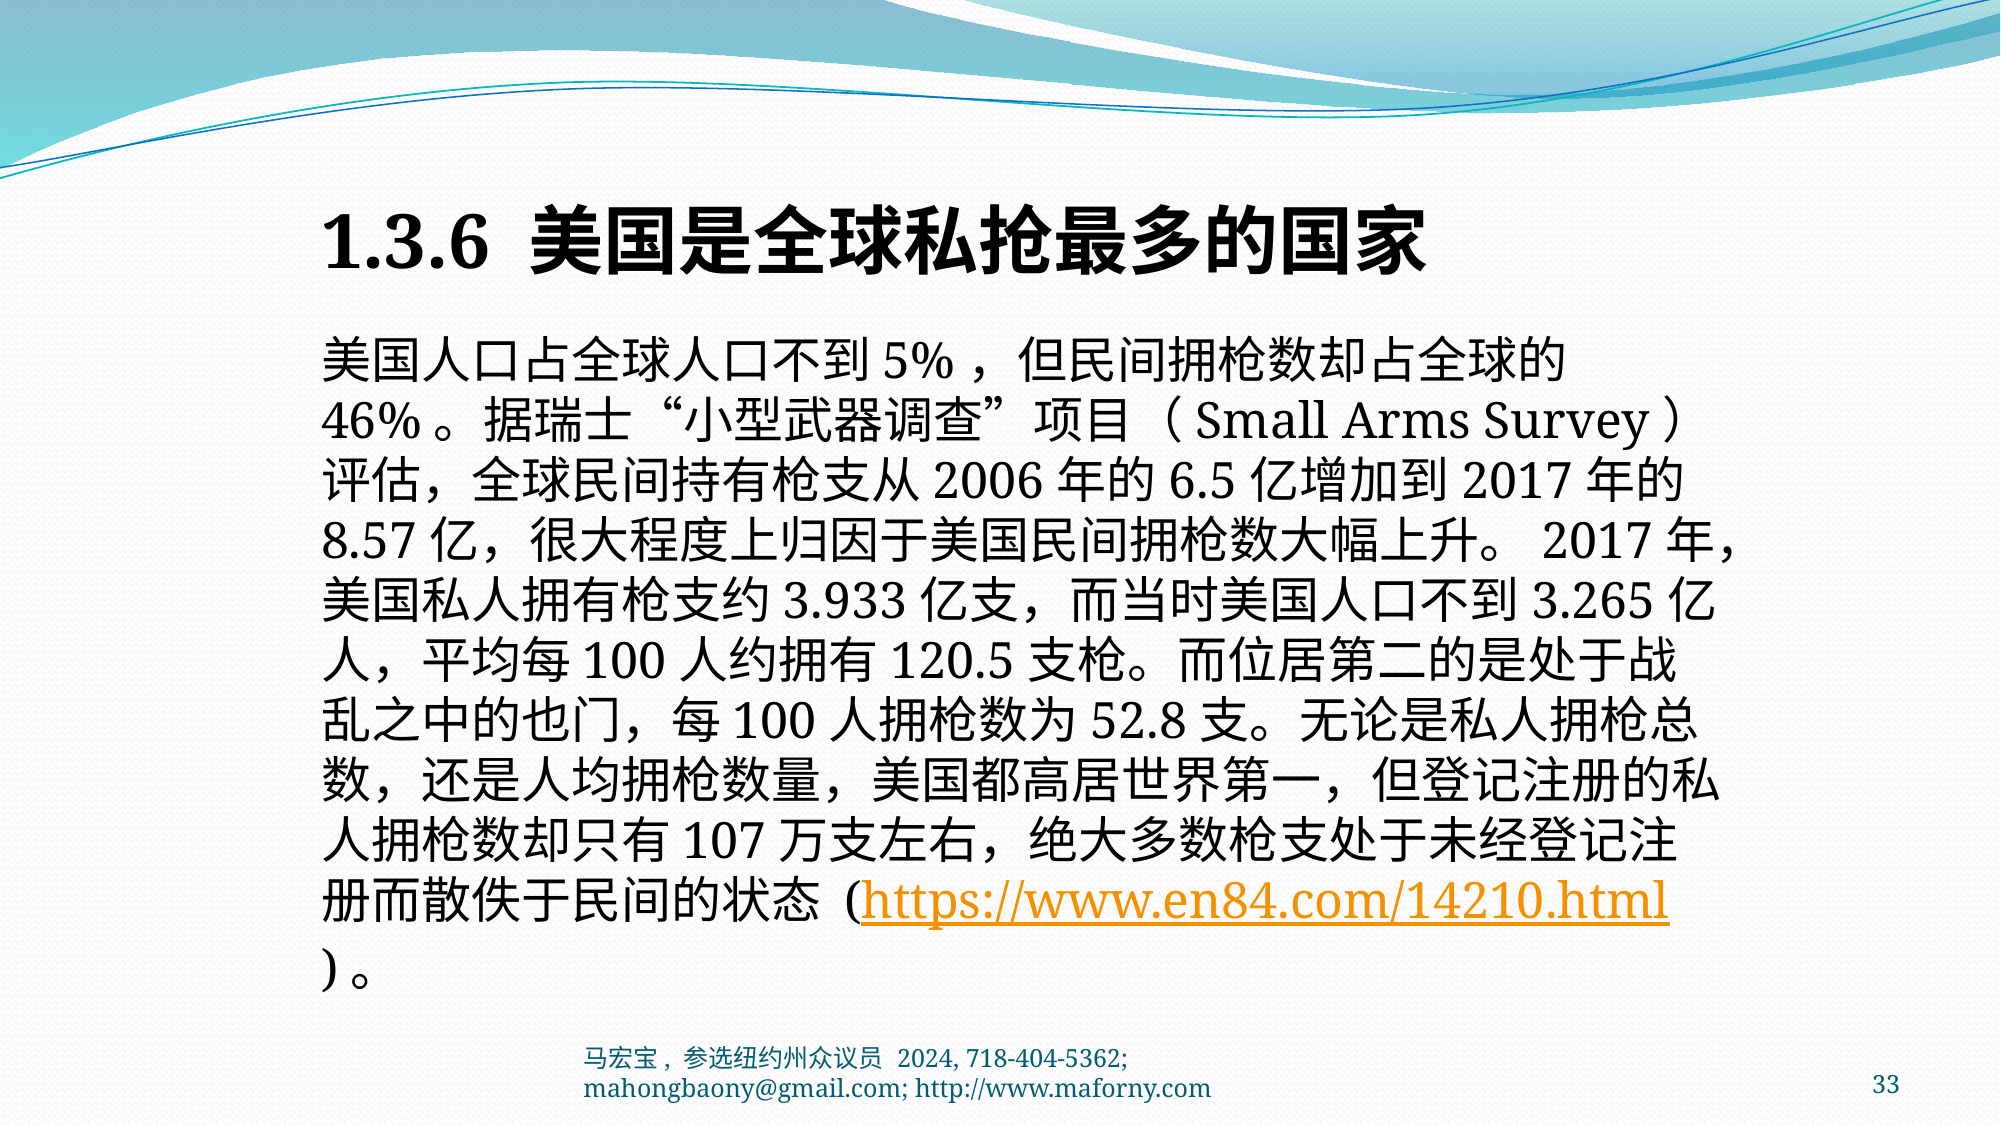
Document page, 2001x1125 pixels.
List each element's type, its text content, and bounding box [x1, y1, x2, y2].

text_box 1.3.6 美国是全球私抢最多的国家 美国人口占全球人口不到5%，但民间拥枪数却占全球的46%。据瑞士“小型武器调查”项目（Small Arms Survey）评估，全球民间持有枪支从2006年的6.5亿增加到2017年的8.57亿，很大程度上归因于美国民间拥枪数大幅上升。2017年，美国私人拥有枪支约3.933亿支，而当时美国人口不到3.265亿人，平均每100人约拥有120.5支枪。而位居第二的是处于战乱之中的也门，每100人拥枪数为52.8支。无论是私人拥枪总数，还是人均拥枪数量，美国都高居世界第一，但登记注册的私人拥枪数却只有107万支左右，绝大多数枪支处于未经登记注册而散佚于民间的状态 (https://www.en84.com/14210.html)。 [306, 186, 1738, 1005]
footer 马宏宝, 参选纽约州众议员 2024, 718-404-5362; mahongbaony@gmail.com; http://www.maforny.com [583, 1042, 1317, 1103]
slide_number 33 [1733, 1042, 1900, 1103]
